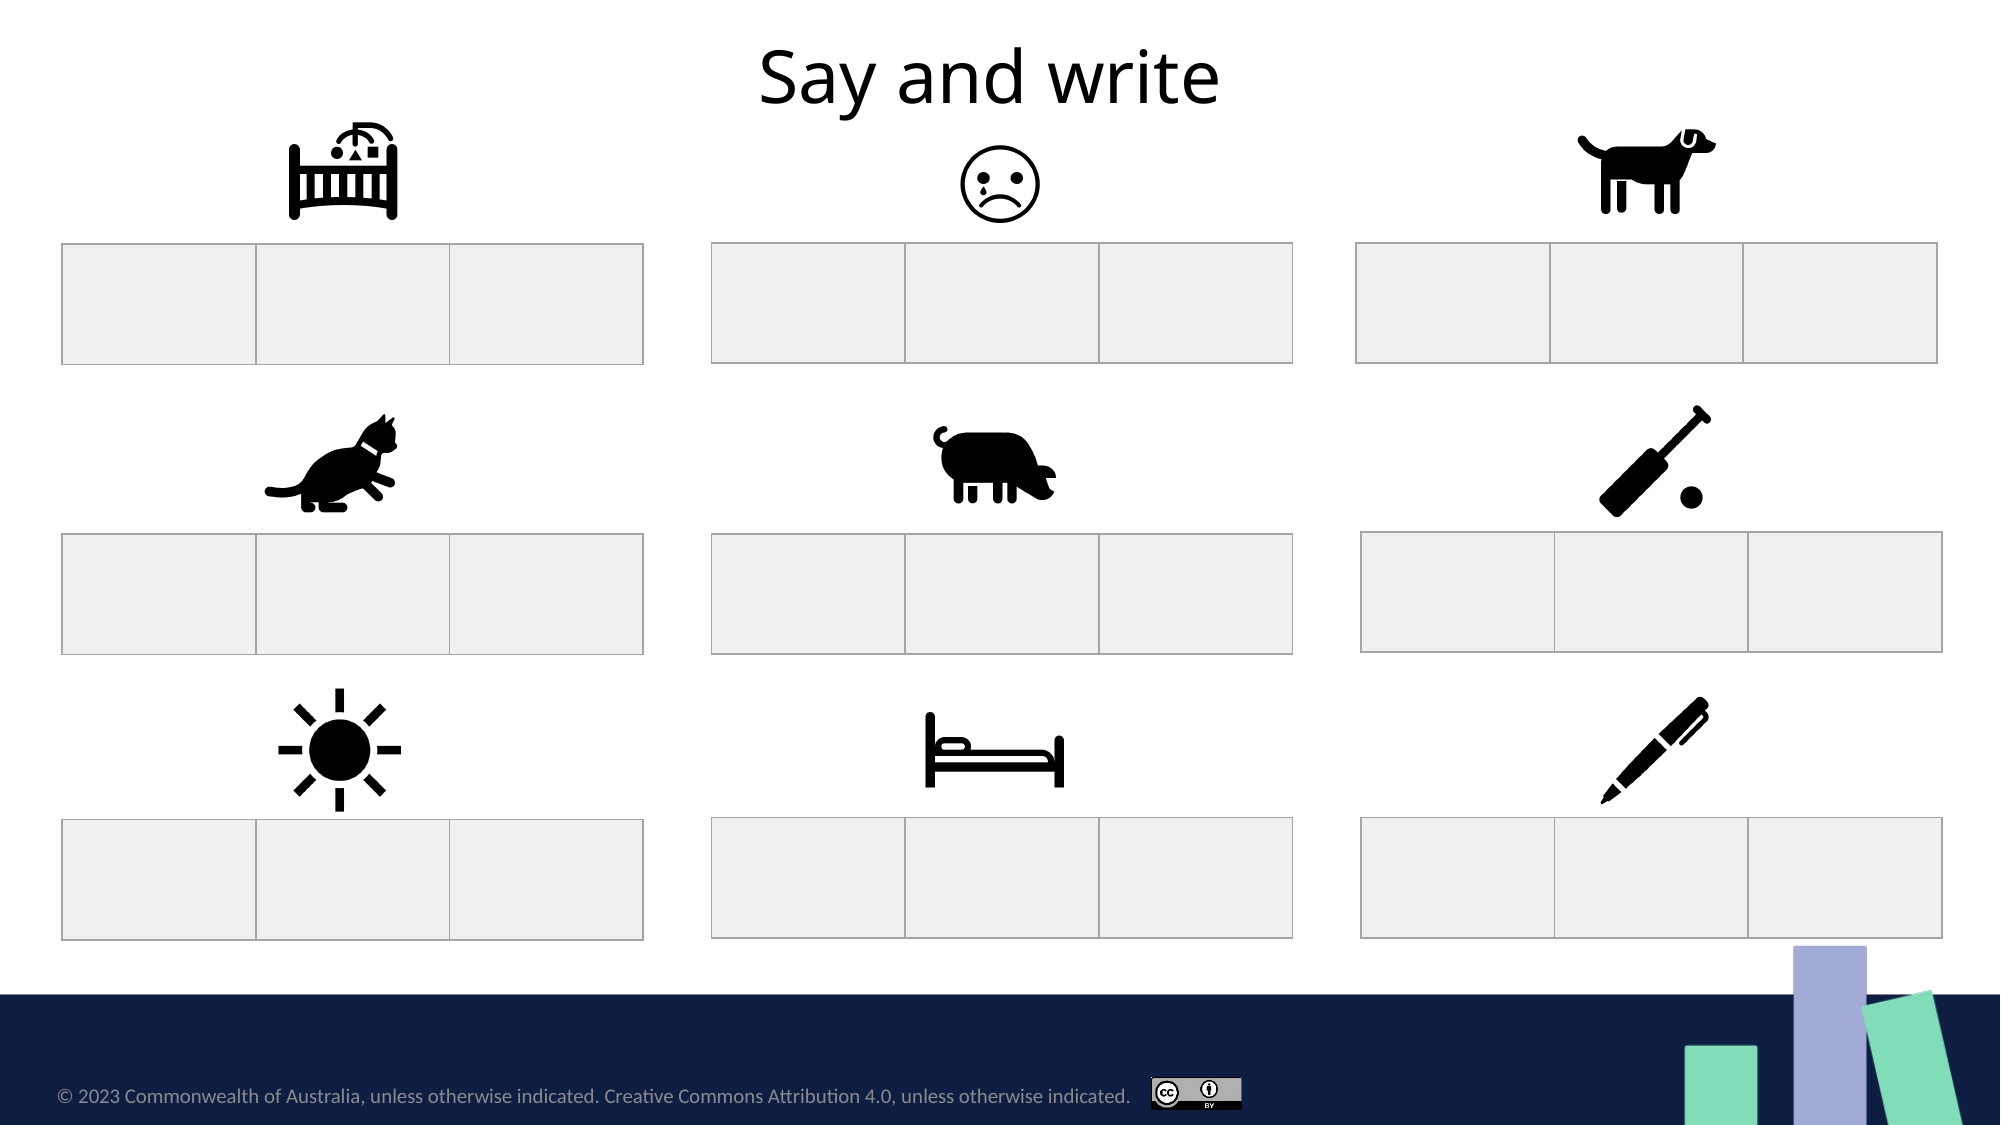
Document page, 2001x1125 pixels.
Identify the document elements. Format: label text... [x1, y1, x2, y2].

table_header [712, 535, 904, 653]
table_header [450, 820, 642, 939]
table_header [450, 535, 642, 654]
title Say and write [127, 33, 1853, 128]
table_header [257, 535, 449, 654]
table_header [63, 535, 255, 654]
table_header [1551, 244, 1742, 362]
table_header [1357, 244, 1549, 362]
table_header [906, 535, 1098, 653]
table_header [1362, 533, 1554, 651]
table_header [1555, 533, 1747, 651]
table_header [1749, 533, 1941, 651]
table_header [63, 820, 255, 939]
table_header [1100, 244, 1292, 362]
table_header [906, 244, 1098, 362]
table_header [257, 820, 449, 939]
table_header [712, 244, 904, 362]
table_header [63, 245, 255, 364]
table_header [1555, 818, 1747, 937]
table_header [1749, 818, 1941, 937]
picture [0, 0, 2000, 1125]
table_header [450, 245, 642, 364]
table_header [257, 245, 449, 364]
table_header [1744, 244, 1936, 362]
table_header [1100, 535, 1292, 653]
table_header [712, 818, 904, 937]
table_header [906, 818, 1098, 937]
table_header [1100, 818, 1292, 937]
table_header [1362, 818, 1554, 937]
